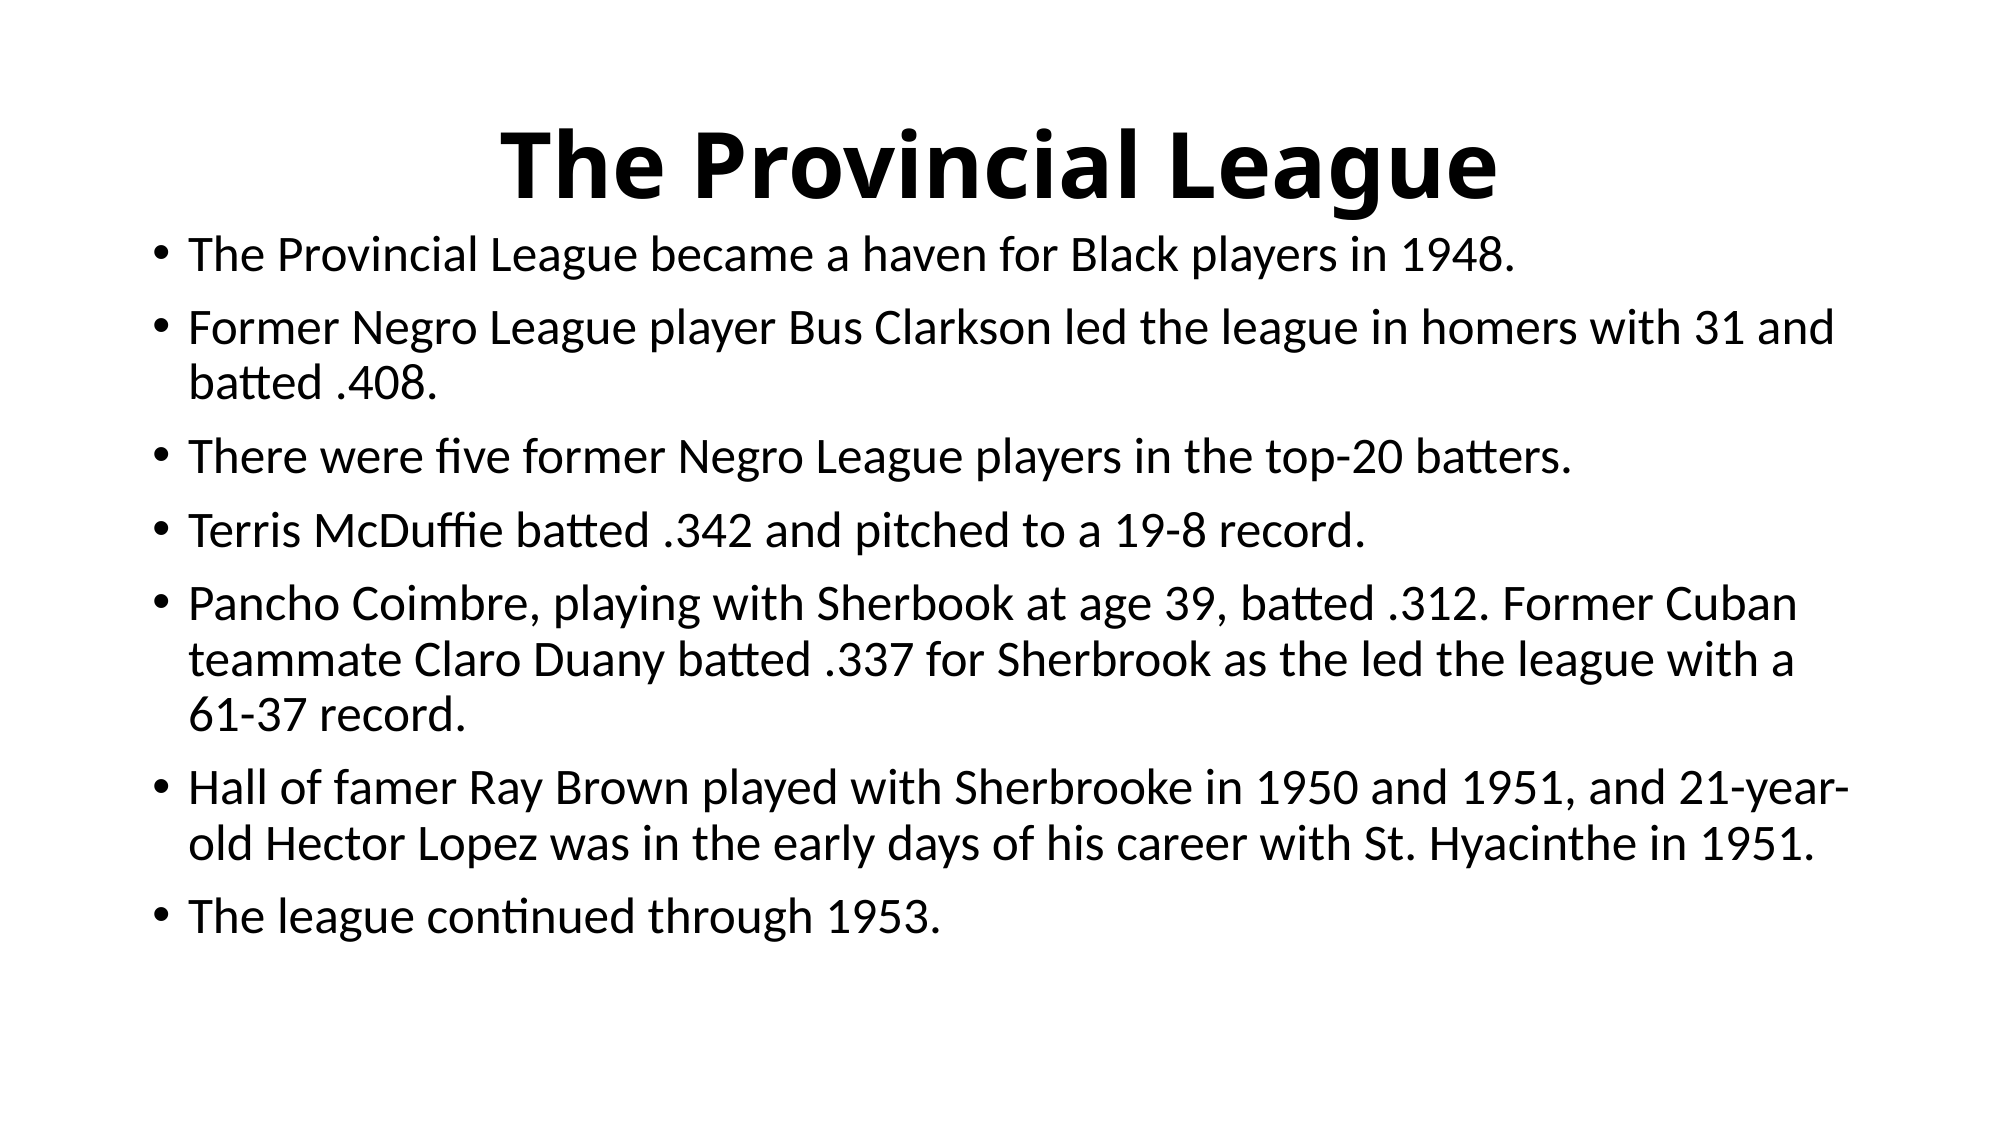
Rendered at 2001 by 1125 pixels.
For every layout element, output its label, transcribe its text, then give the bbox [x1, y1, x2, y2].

title The Provincial League [137, 59, 1863, 219]
list The Provincial League became a haven for Black players in 1948. Former Negro League player Bus Clarkson led the league in homers with 31 and batted .408. There were five former Negro League players in the top-20 batters. Terris McDuffie batted .342 and pitched to a 19-8 record. Pancho Coimbre, playing with Sherbook at age 39, batted .312. Former Cuban teammate Claro Duany batted .337 for Sherbrook as the led the league with a 61-37 record. Hall of famer Ray Brown played with Sherbrooke in 1950 and 1951, and 21-year-old Hector Lopez was in the early days of his career with St. Hyacinthe in 1951. The league continued through 1953. [137, 219, 1879, 1014]
